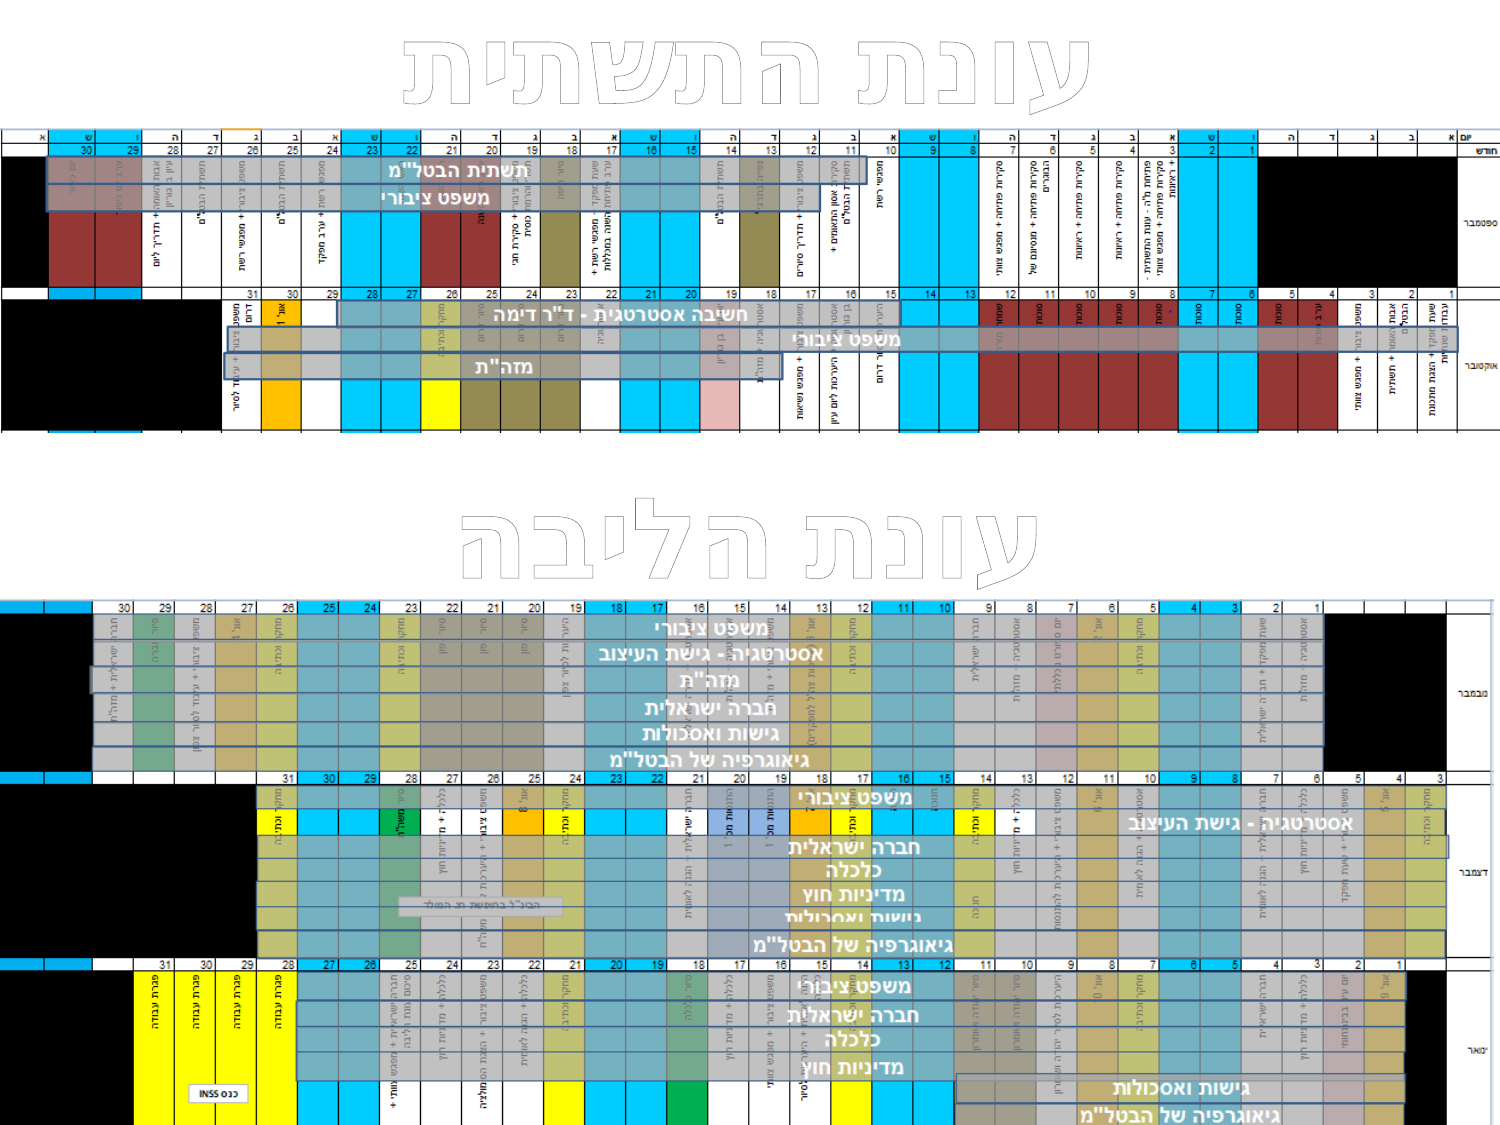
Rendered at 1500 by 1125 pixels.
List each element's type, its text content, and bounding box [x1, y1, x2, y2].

text_box עונת התשתית [387, 0, 1114, 126]
picture [0, 128, 1500, 433]
picture [0, 599, 1495, 1125]
text_box עונת הליבה [437, 458, 1062, 598]
